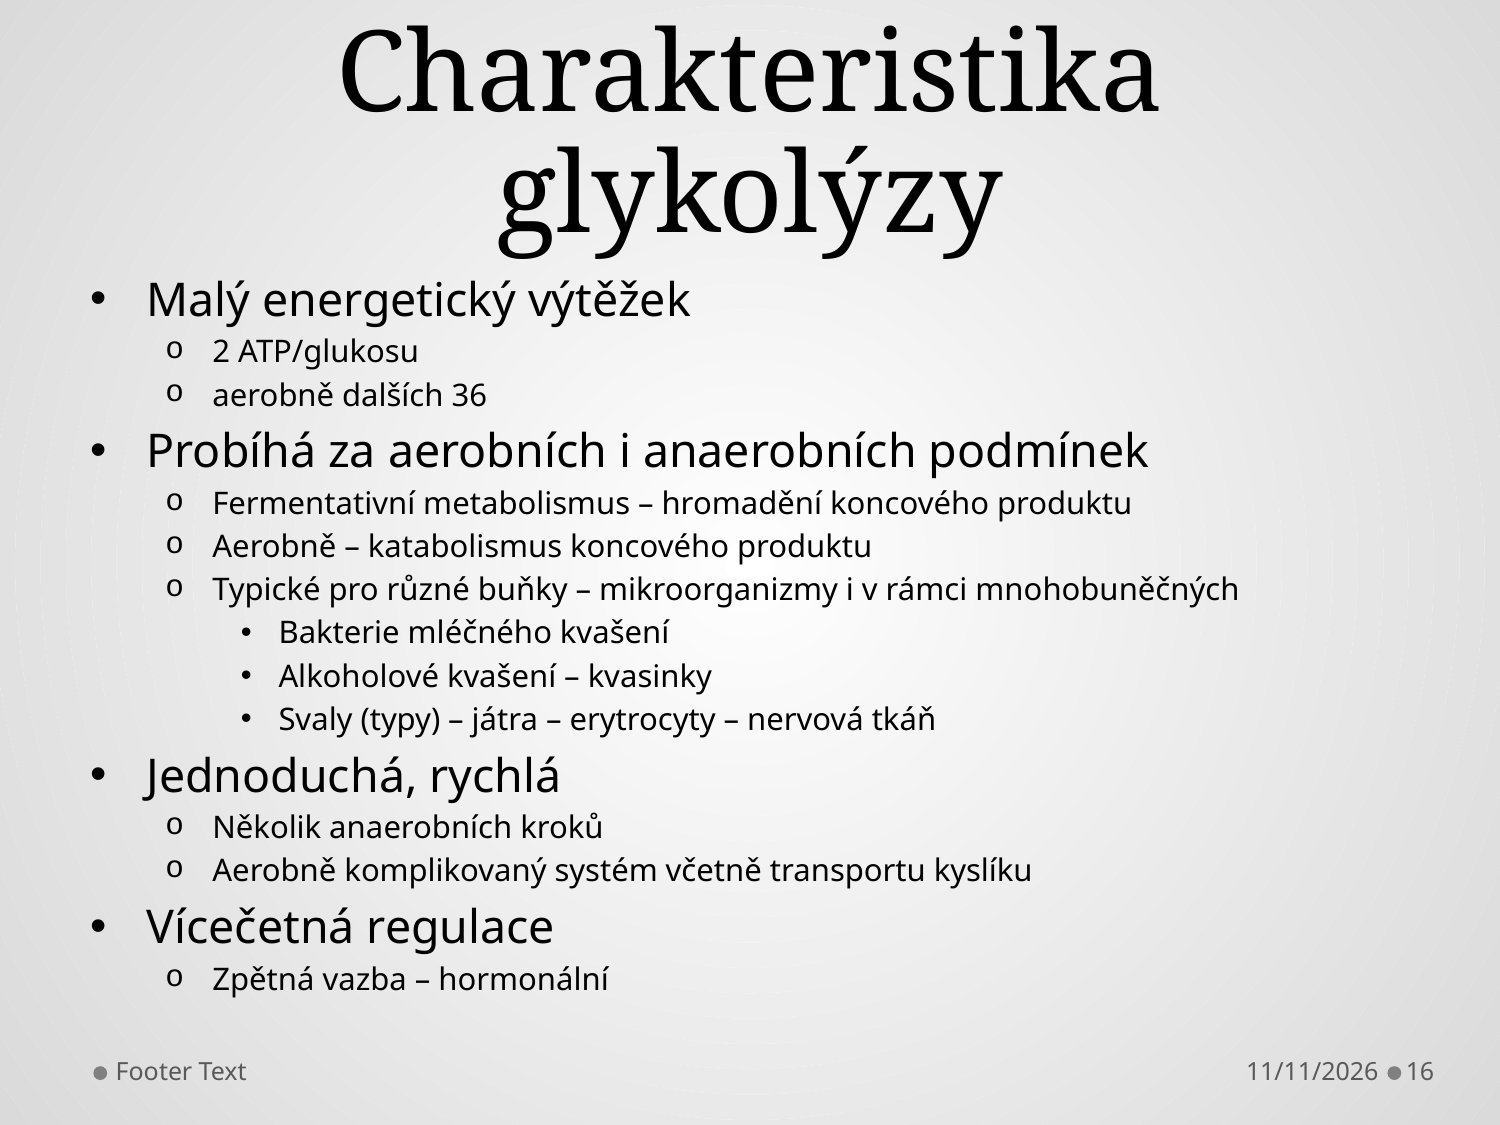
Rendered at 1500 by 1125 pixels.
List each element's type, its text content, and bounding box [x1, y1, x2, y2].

title Charakteristika glykolýzy [75, 0, 1425, 262]
slide_number 16 [1401, 1042, 1494, 1103]
list Malý energetický výtěžek 2 ATP/glukosu aerobně dalších 36 Probíhá za aerobních i anaerobních podmínek Fermentativní metabolismus – hromadění koncového produktu Aerobně – katabolismus koncového produktu Typické pro různé buňky – mikroorganizmy i v rámci mnohobuněčných Bakterie mléčného kvašení Alkoholové kvašení – kvasinky Svaly (typy) – játra – erytrocyty – nervová tkáň Jednoduchá, rychlá Několik anaerobních kroků Aerobně komplikovaný systém včetně transportu kyslíku Vícečetná regulace Zpětná vazba – hormonální [75, 262, 1425, 1005]
footer Footer Text [108, 1042, 576, 1103]
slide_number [1043, 1042, 1386, 1103]
